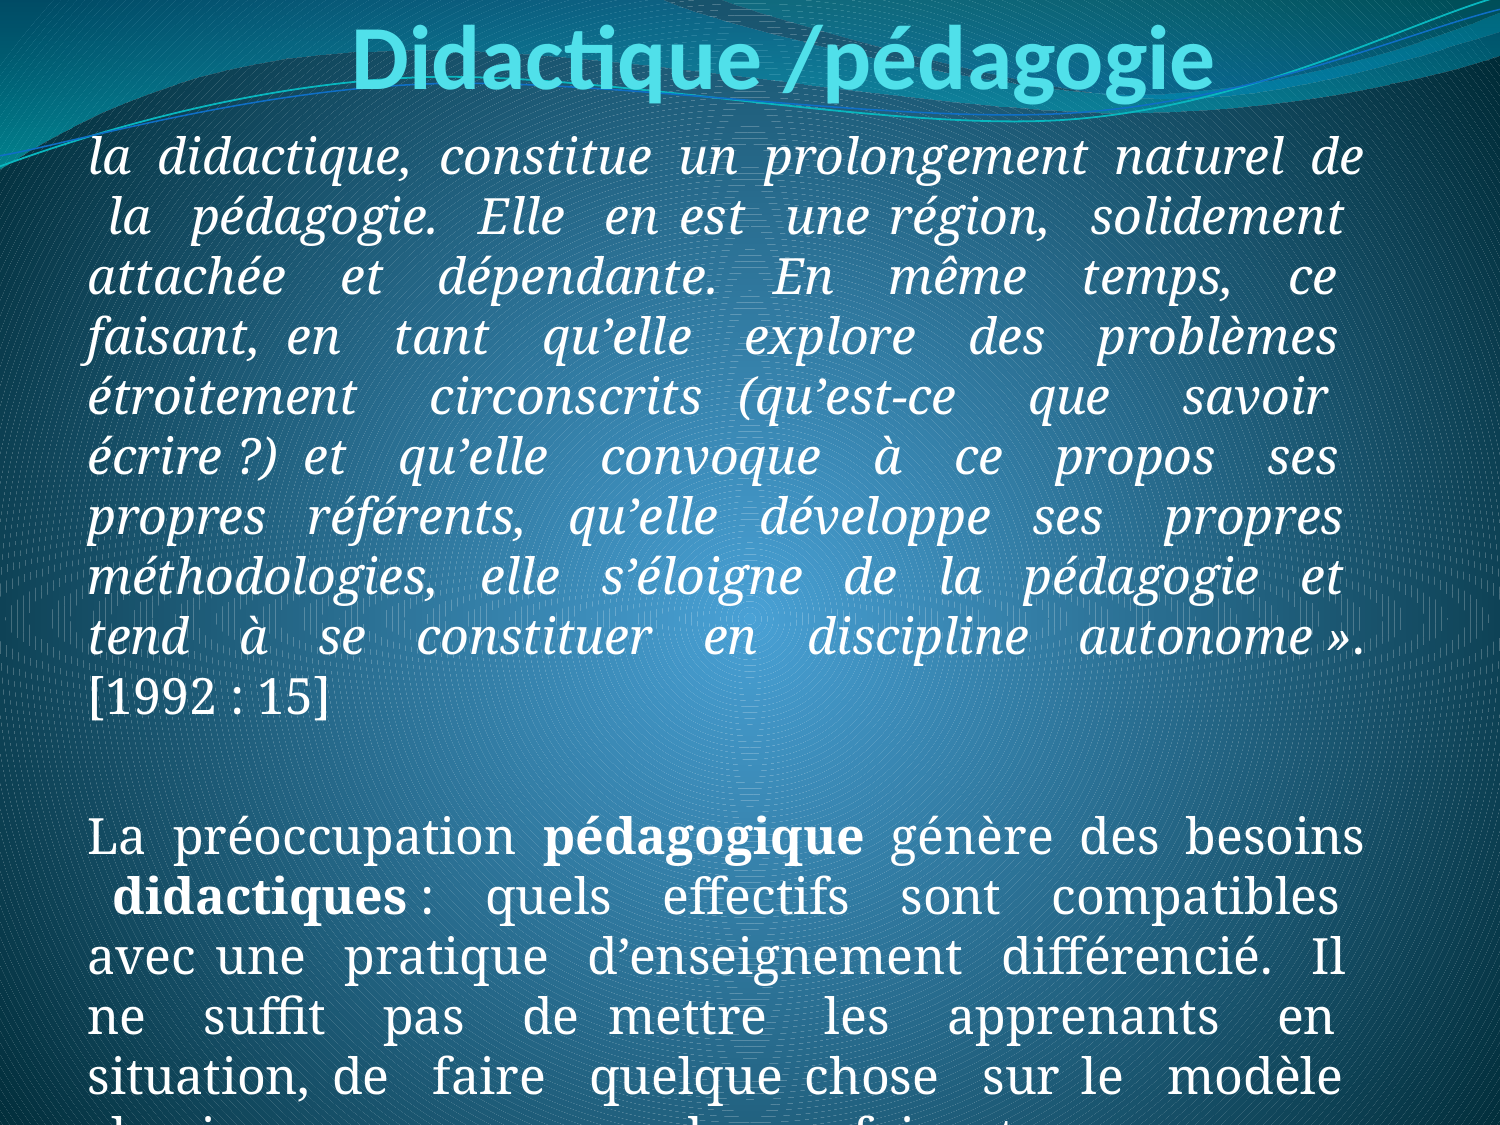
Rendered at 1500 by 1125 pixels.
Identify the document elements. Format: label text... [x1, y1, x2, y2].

subtitle la didactique, constitue un prolongement naturel de la pédagogie. Elle en est une région, solidement attachée et dépendante. En même temps, ce faisant, en tant qu’elle explore des problèmes étroitement circonscrits (qu’est-ce que savoir écrire ?) et qu’elle convoque à ce propos ses propres référents, qu’elle développe ses propres méthodologies, elle s’éloigne de la pédagogie et tend à se constituer en discipline autonome ».[1992 : 15] La préoccupation pédagogique génère des besoins didactiques : quels effectifs sont compatibles avec une pratique d’enseignement différencié. Il ne suffit pas de mettre les apprenants en situation, de faire quelque chose sur le modèle classique : « on apprend en faisant comme….. » pour qu’ils apprennent à le faire. [87, 117, 1376, 405]
picture [357, 30, 393, 35]
picture [414, 25, 427, 35]
title Didactique /pédagogie [0, 35, 1242, 218]
